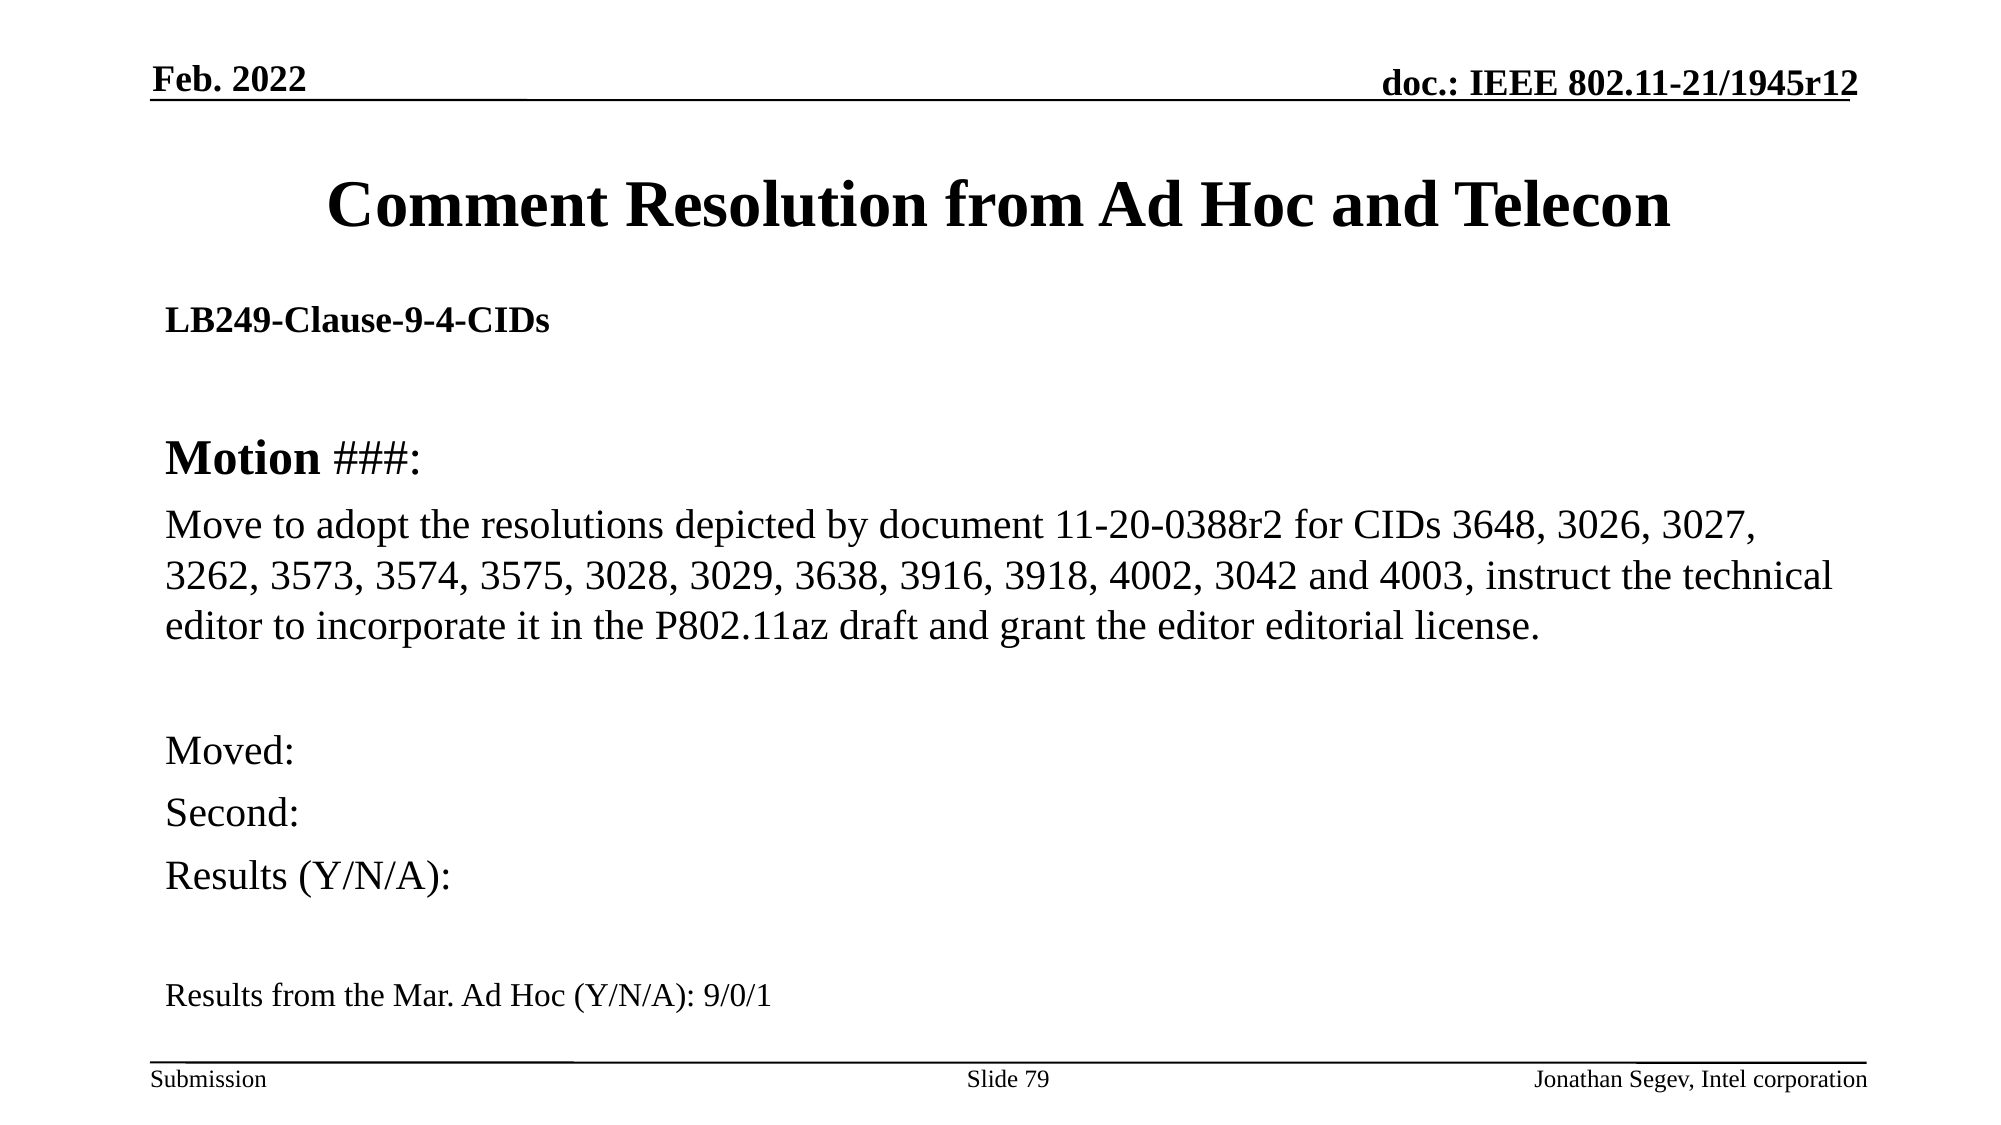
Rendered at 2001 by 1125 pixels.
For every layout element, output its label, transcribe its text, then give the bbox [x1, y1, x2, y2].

list LB249-Clause-9-4-CIDs Motion ###: Move to adopt the resolutions depicted by document 11-20-0388r2 for CIDs 3648, 3026, 3027, 3262, 3573, 3574, 3575, 3028, 3029, 3638, 3916, 3918, 4002, 3042 and 4003, instruct the technical editor to incorporate it in the P802.11az draft and grant the editor editorial license. Moved: Second: Results (Y/N/A): Results from the Mar. Ad Hoc (Y/N/A): 9/0/1 [149, 286, 1850, 1000]
slide_number Slide 79 [950, 1061, 1067, 1123]
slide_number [152, 54, 563, 100]
footer Jonathan Segev, Intel corporation [1171, 1061, 1869, 1093]
title Comment Resolution from Ad Hoc and Telecon [149, 112, 1850, 286]
